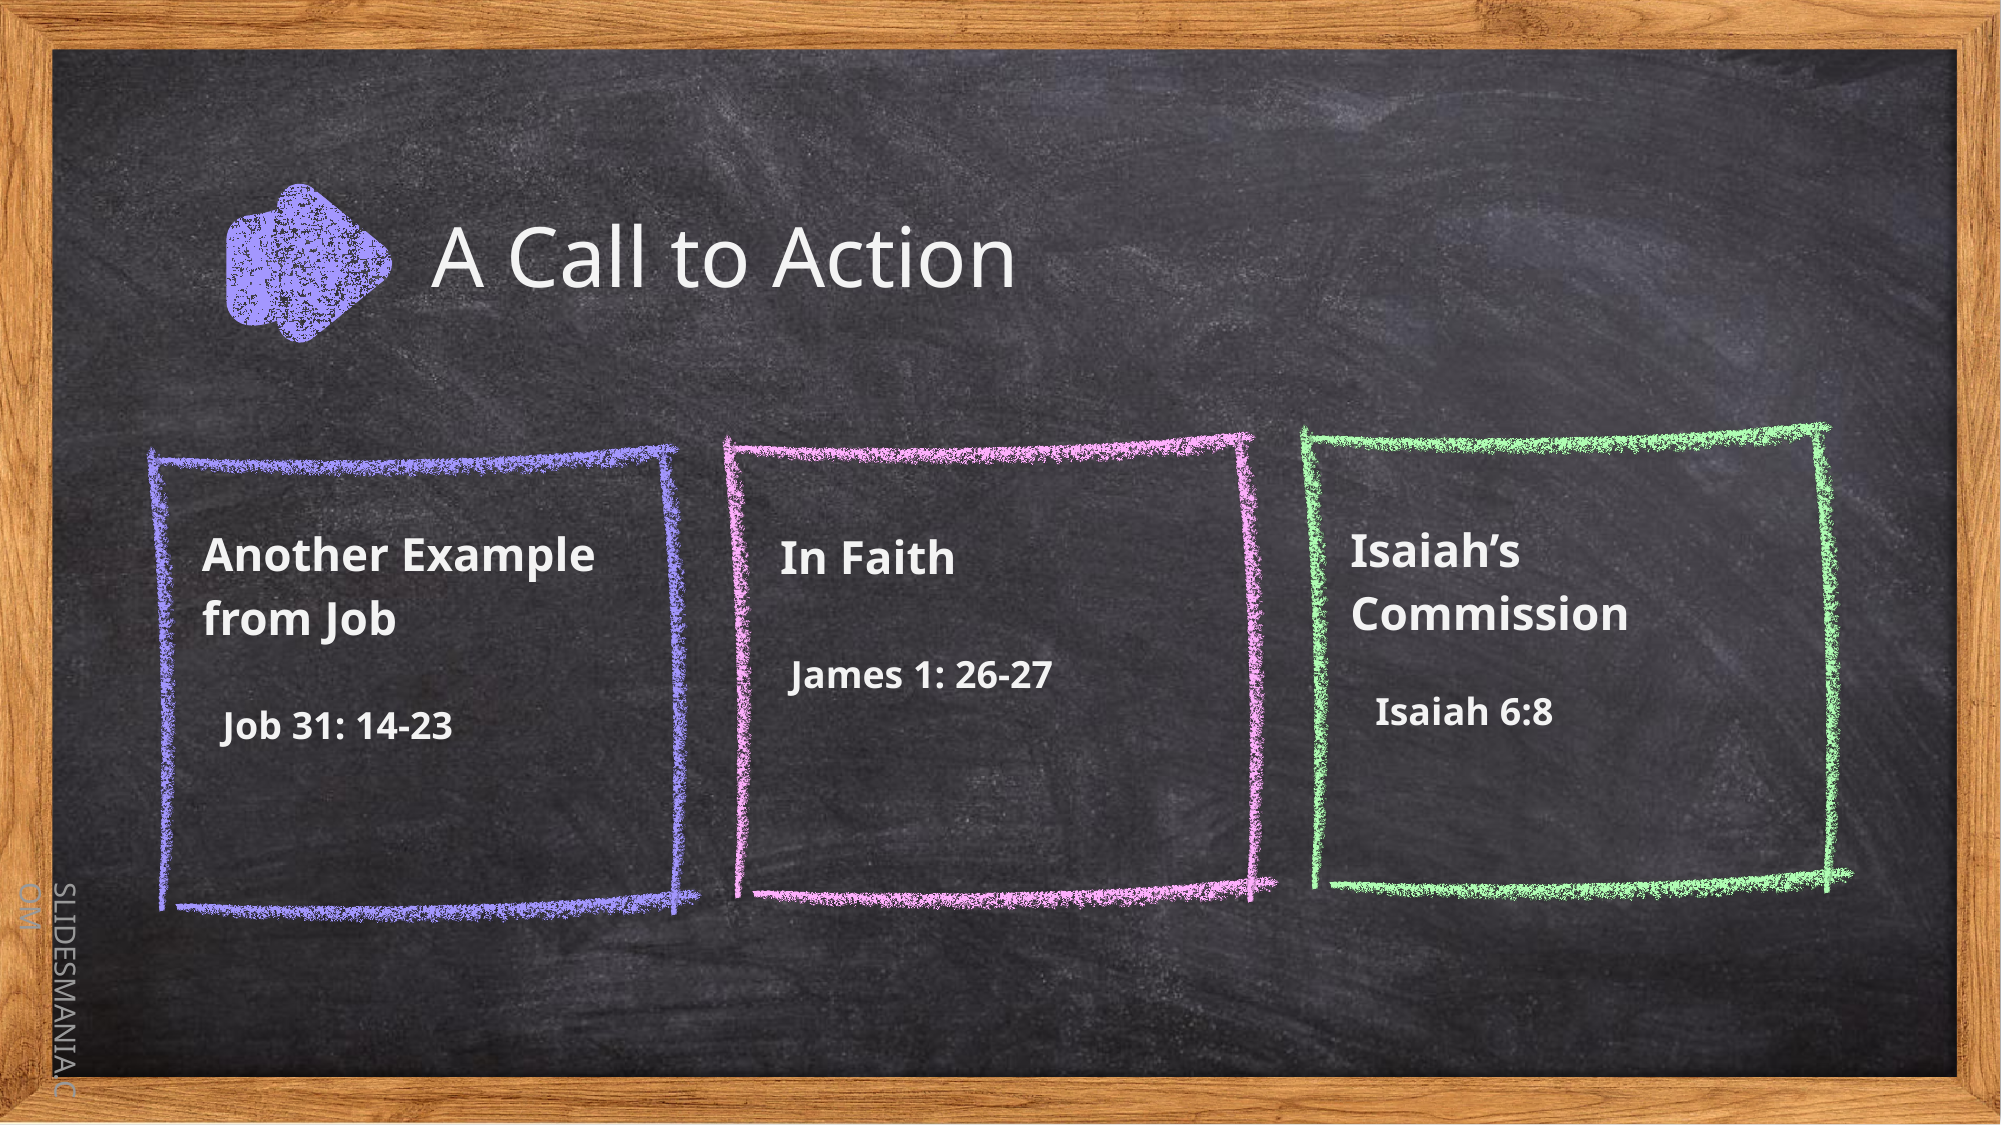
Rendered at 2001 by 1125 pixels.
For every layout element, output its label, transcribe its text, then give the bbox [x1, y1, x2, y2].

picture [0, 0, 2001, 1125]
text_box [1299, 421, 1856, 902]
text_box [722, 430, 1279, 912]
title A Call to Action [411, 183, 1279, 330]
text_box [145, 443, 702, 924]
